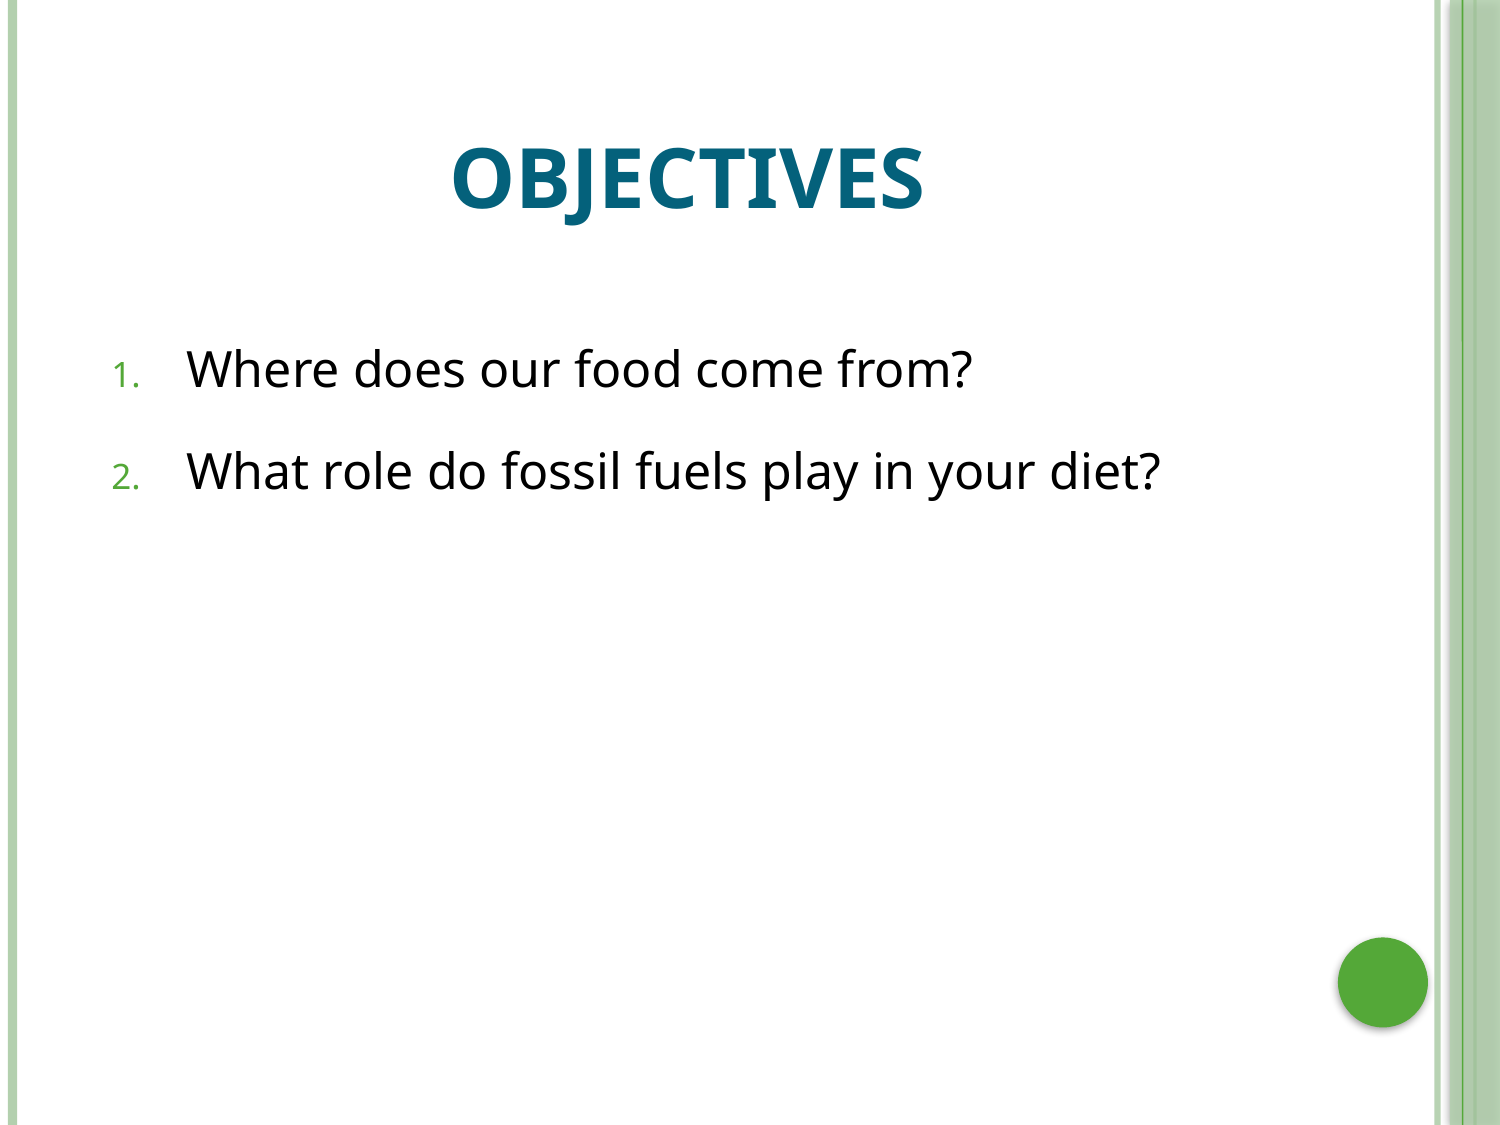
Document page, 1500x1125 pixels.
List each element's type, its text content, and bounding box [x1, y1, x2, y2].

list Where does our food come from? What role do fossil fuels play in your diet? [50, 299, 1400, 1088]
title Objectives [75, 45, 1300, 233]
